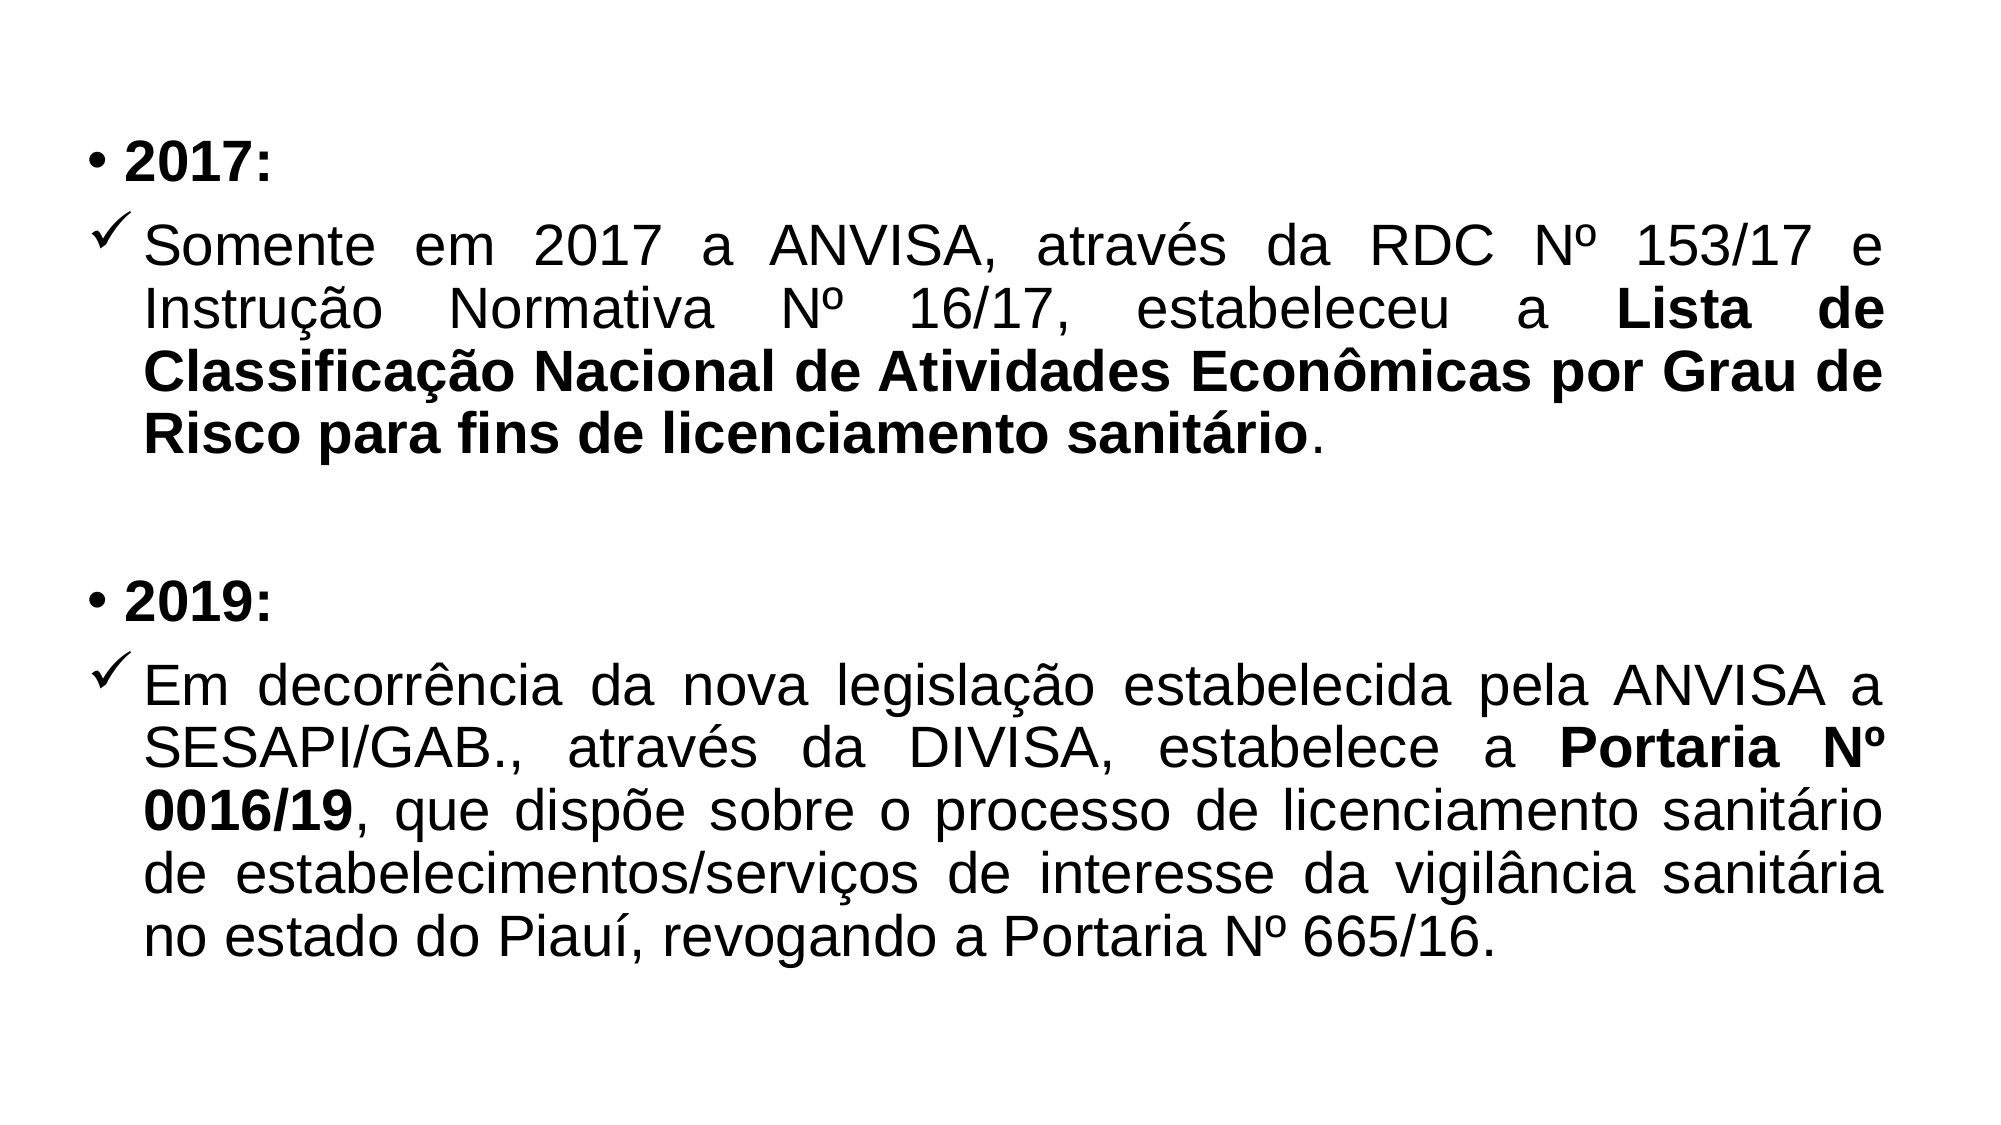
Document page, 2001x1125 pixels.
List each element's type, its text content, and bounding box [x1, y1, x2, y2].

list 2017: Somente em 2017 a ANVISA, através da RDC Nº 153/17 e Instrução Normativa Nº 16/17, estabeleceu a Lista de Classificação Nacional de Atividades Econômicas por Grau de Risco para fins de licenciamento sanitário. 2019: Em decorrência da nova legislação estabelecida pela ANVISA a SESAPI/GAB., através da DIVISA, estabelece a Portaria Nº 0016/19, que dispõe sobre o processo de licenciamento sanitário de estabelecimentos/serviços de interesse da vigilância sanitária no estado do Piauí, revogando a Portaria Nº 665/16. [72, 124, 1901, 1022]
